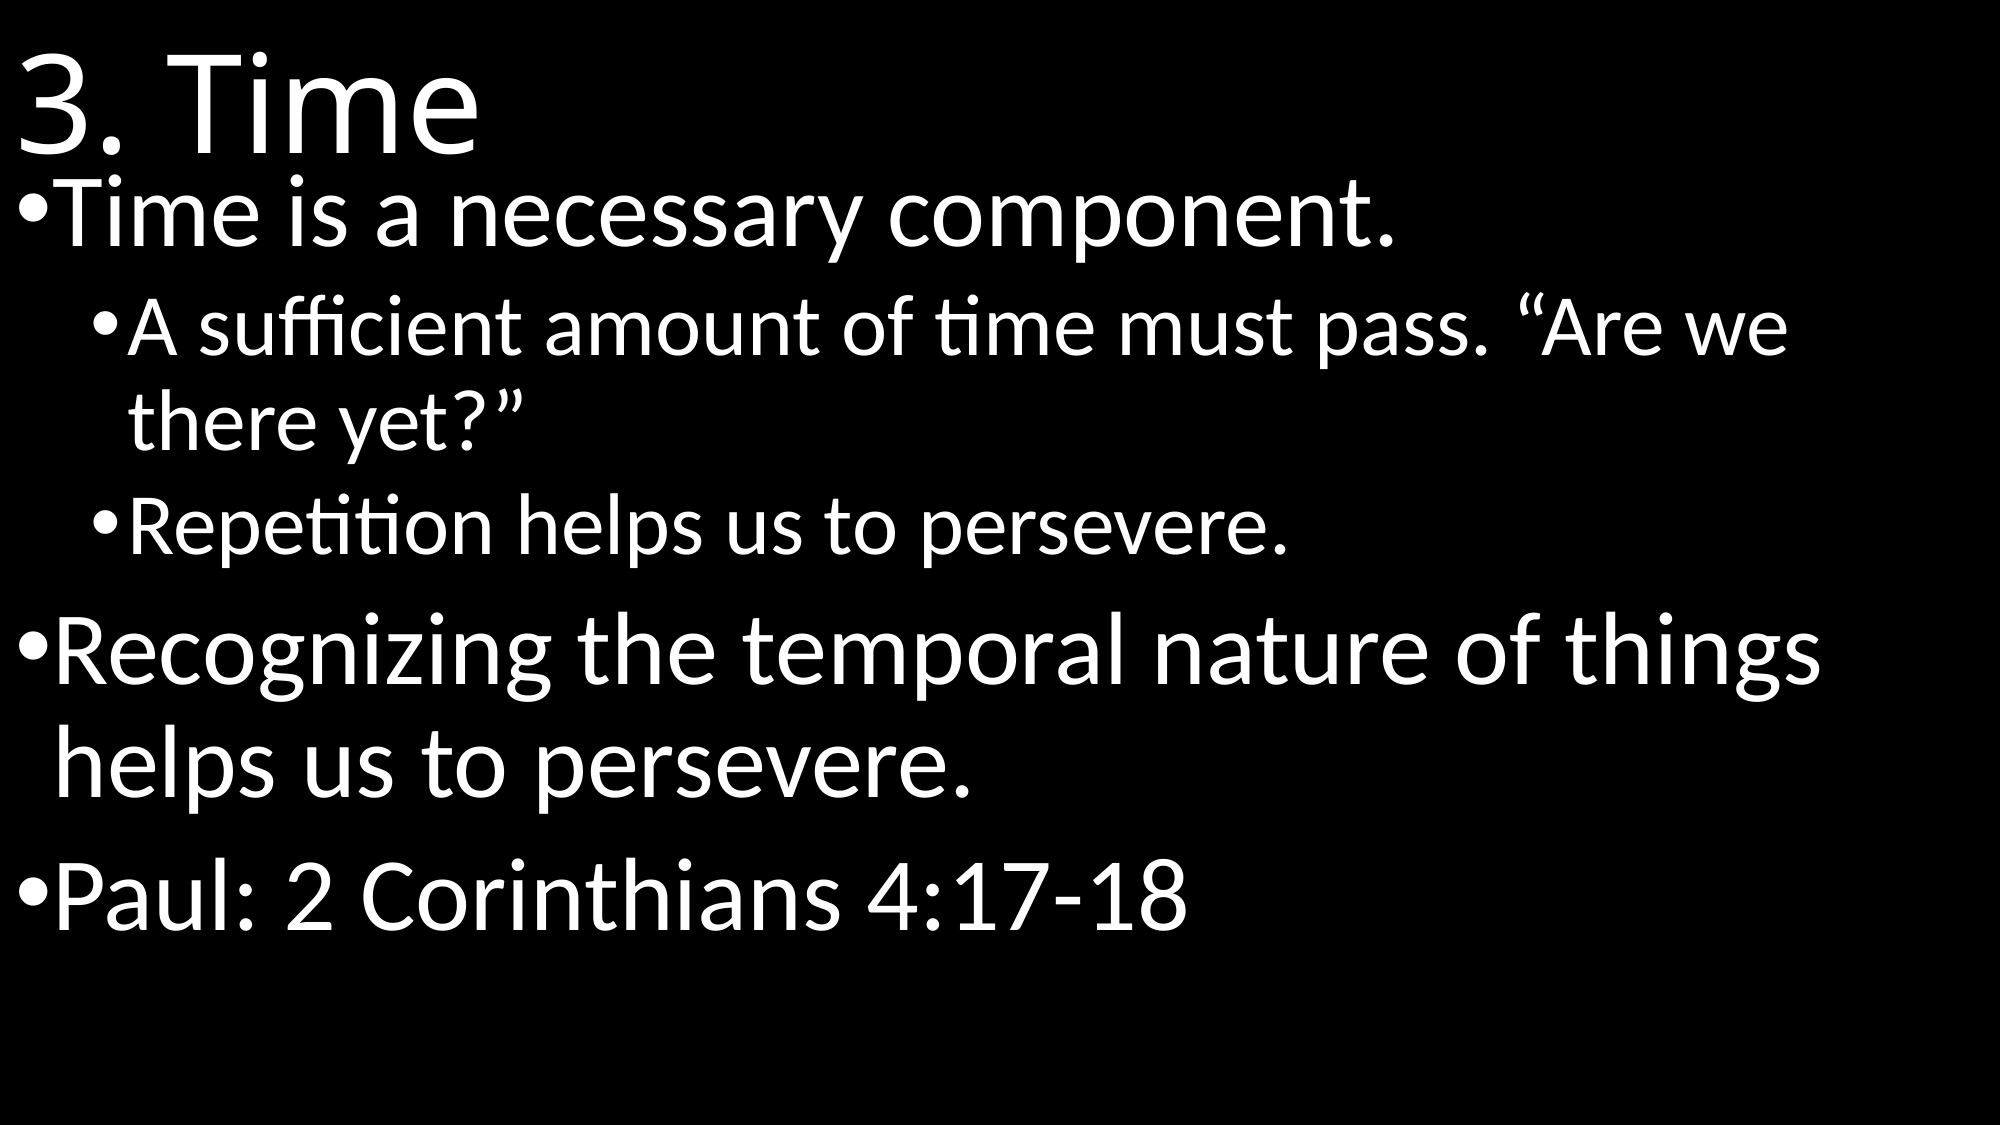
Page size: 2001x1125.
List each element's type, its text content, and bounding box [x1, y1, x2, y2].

list Time is a necessary component. A sufficient amount of time must pass. “Are we there yet?” Repetition helps us to persevere. Recognizing the temporal nature of things helps us to persevere. Paul: 2 Corinthians 4:17-18 [0, 149, 2000, 1125]
title 3. Time [0, 0, 2000, 149]
